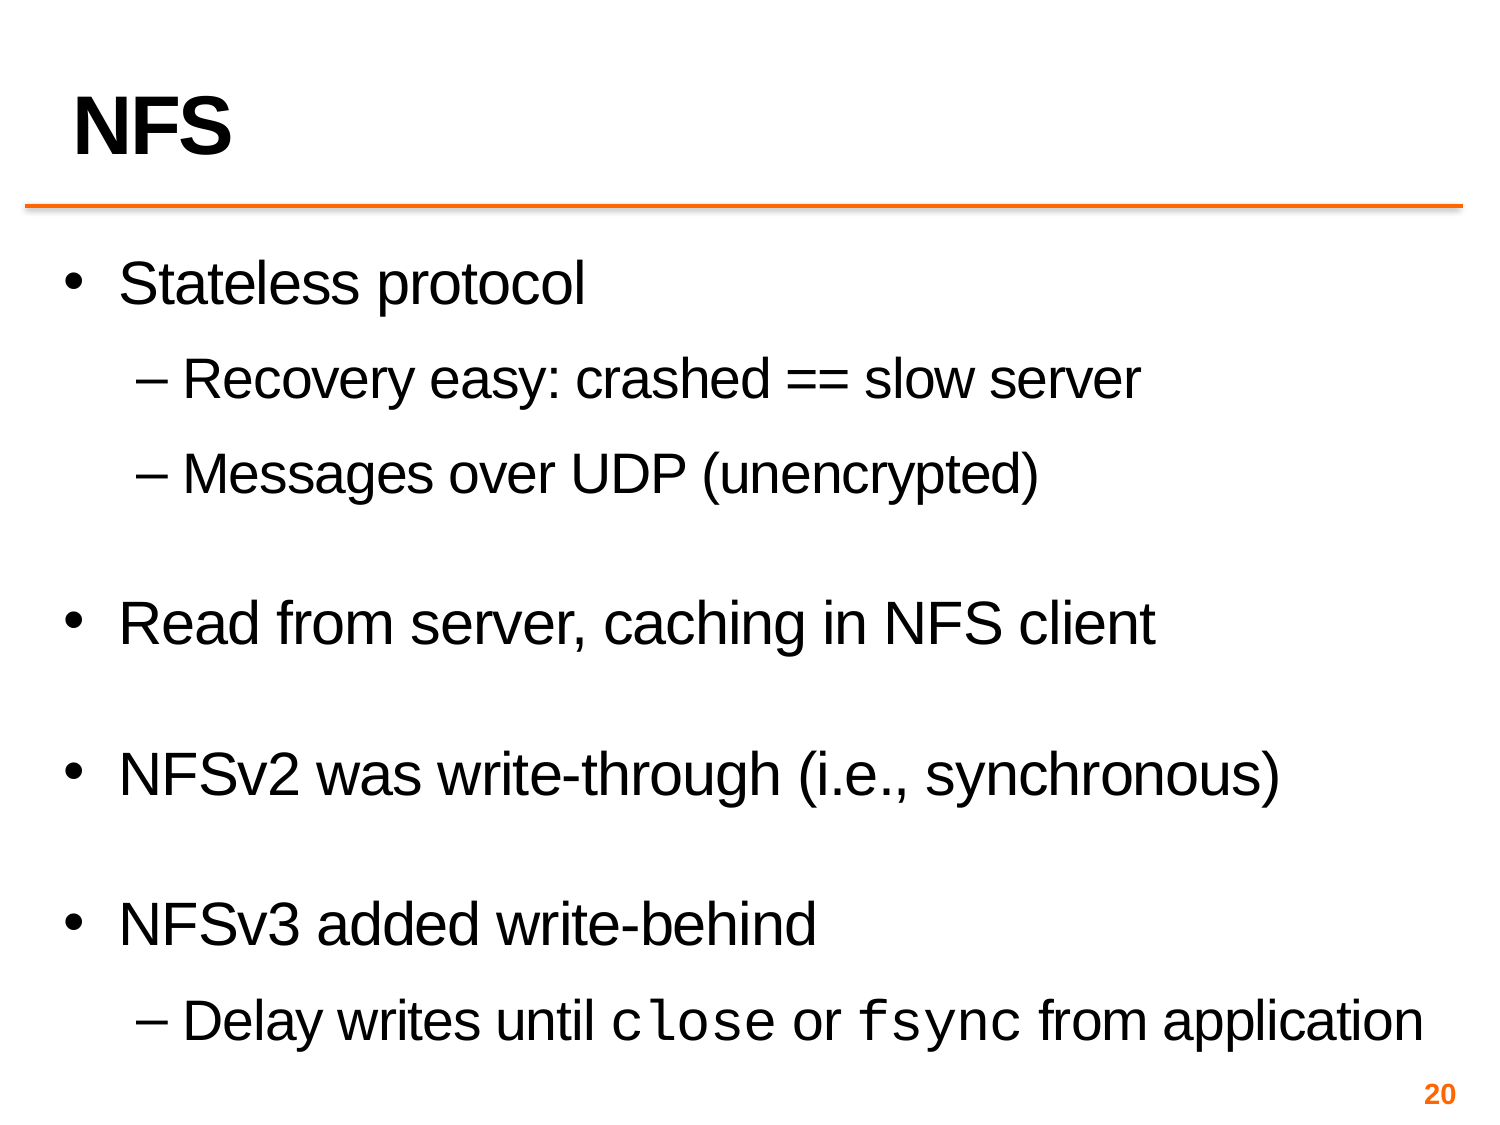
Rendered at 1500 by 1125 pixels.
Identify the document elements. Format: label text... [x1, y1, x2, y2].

title NFS [57, 2, 1463, 178]
list Stateless protocol Recovery easy: crashed == slow server Messages over UDP (unencrypted) Read from server, caching in NFS client NFSv2 was write-through (i.e., synchronous) NFSv3 added write-behind Delay writes until close or fsync from application [57, 237, 1500, 1060]
slide_number 20 [1112, 1074, 1463, 1110]
